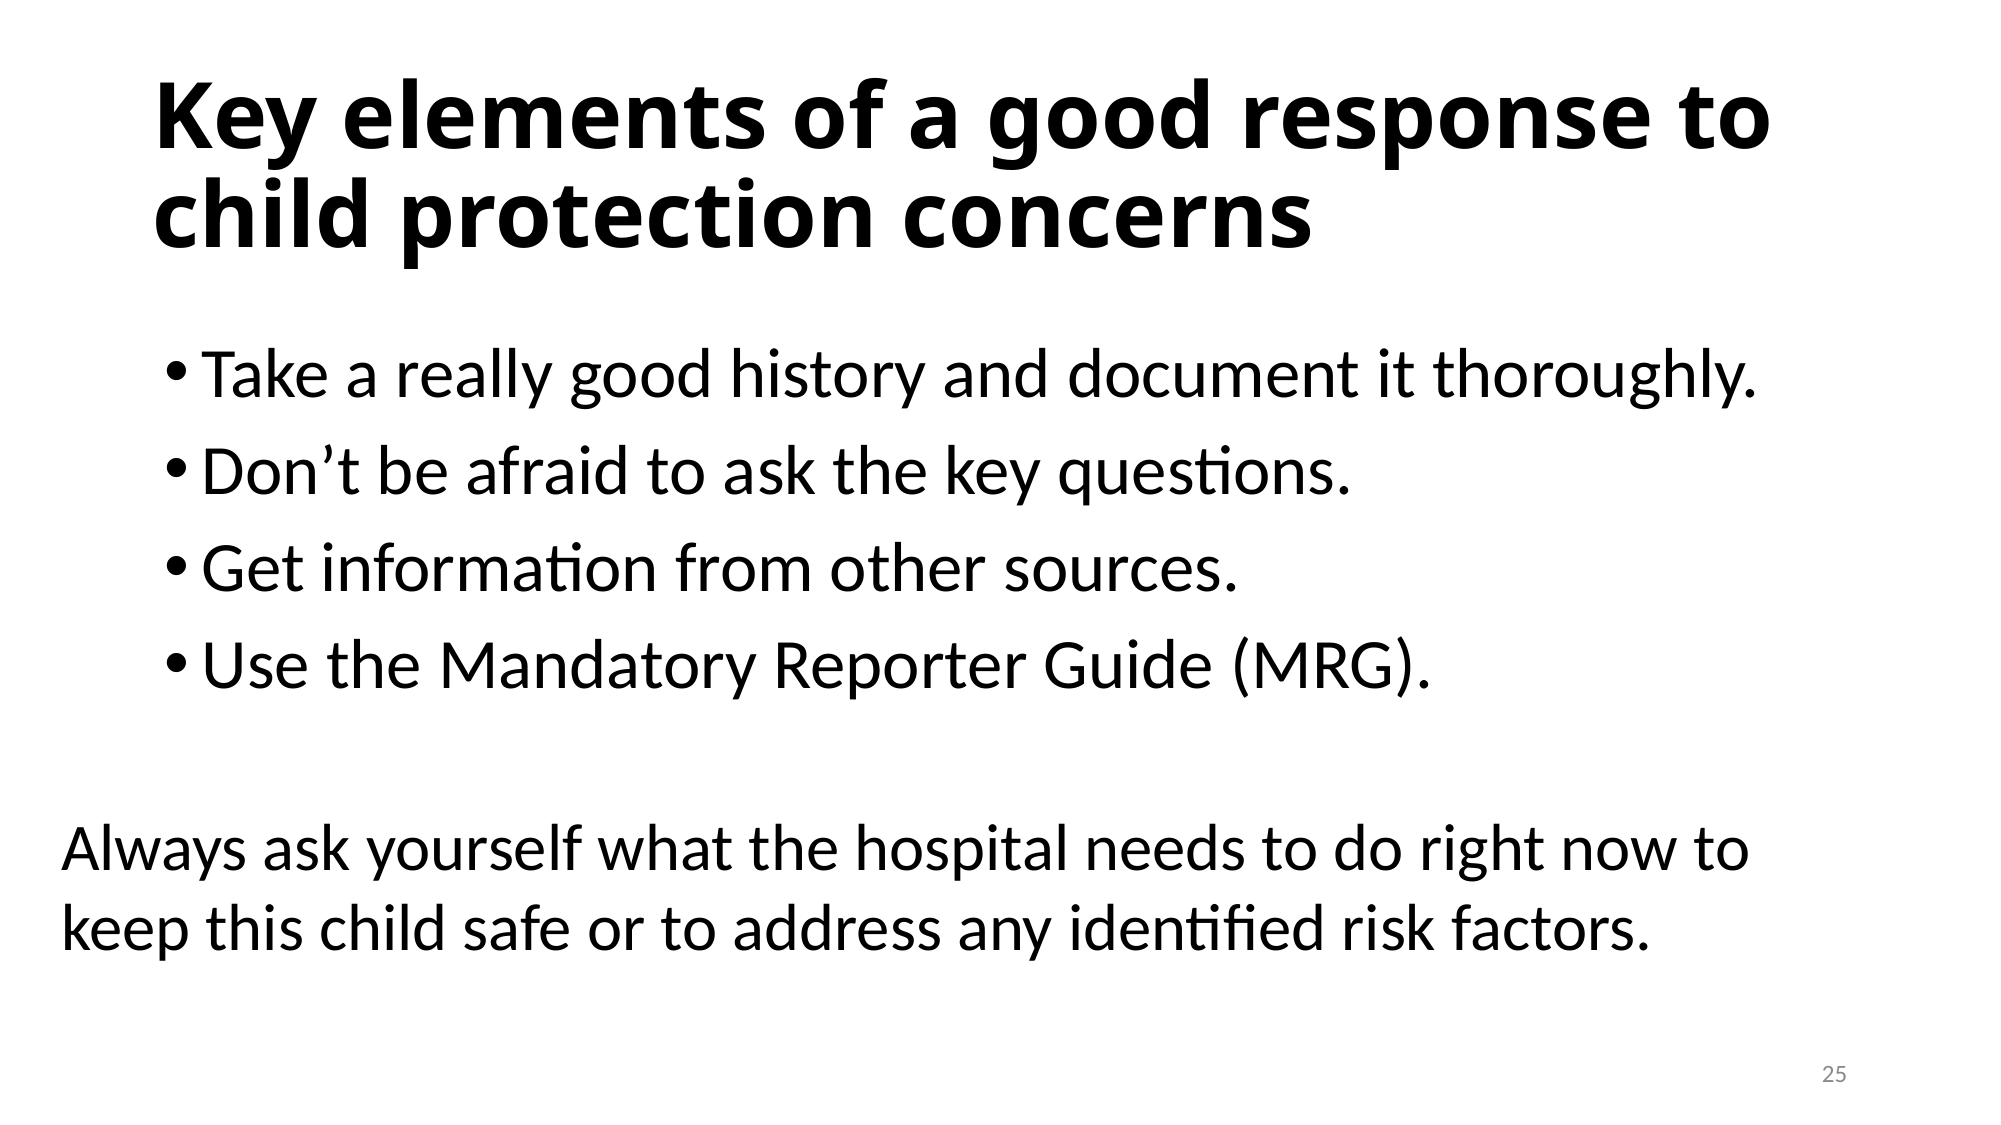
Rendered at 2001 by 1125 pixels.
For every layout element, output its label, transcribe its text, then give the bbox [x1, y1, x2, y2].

text_box Always ask yourself what the hospital needs to do right now to keep this child safe or to address any identified risk factors. [46, 796, 1863, 972]
title Key elements of a good response to child protection concerns [137, 59, 1863, 278]
slide_number 25 [1412, 1042, 1863, 1103]
list Take a really good history and document it thoroughly. Don’t be afraid to ask the key questions. Get information from other sources. Use the Mandatory Reporter Guide (MRG). [149, 328, 1875, 1043]
